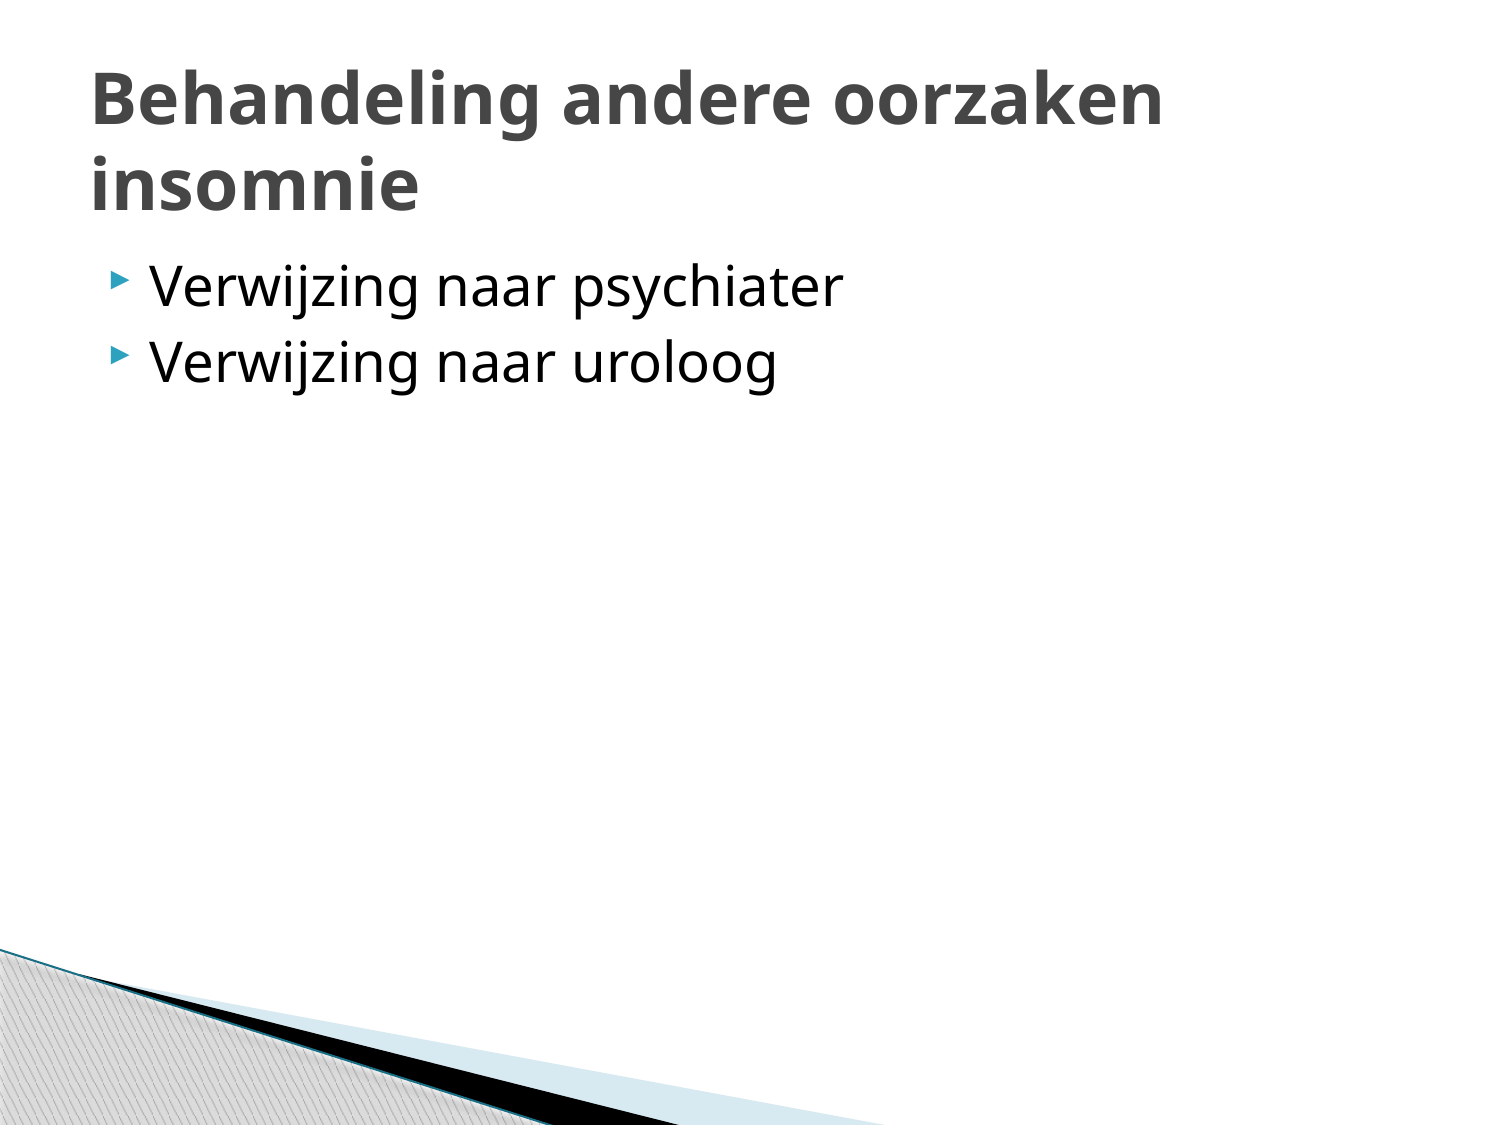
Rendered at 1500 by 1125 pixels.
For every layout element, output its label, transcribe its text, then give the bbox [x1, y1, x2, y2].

title Behandeling andere oorzaken insomnie [75, 45, 1425, 233]
list Verwijzing naar psychiater Verwijzing naar uroloog [75, 243, 1425, 986]
